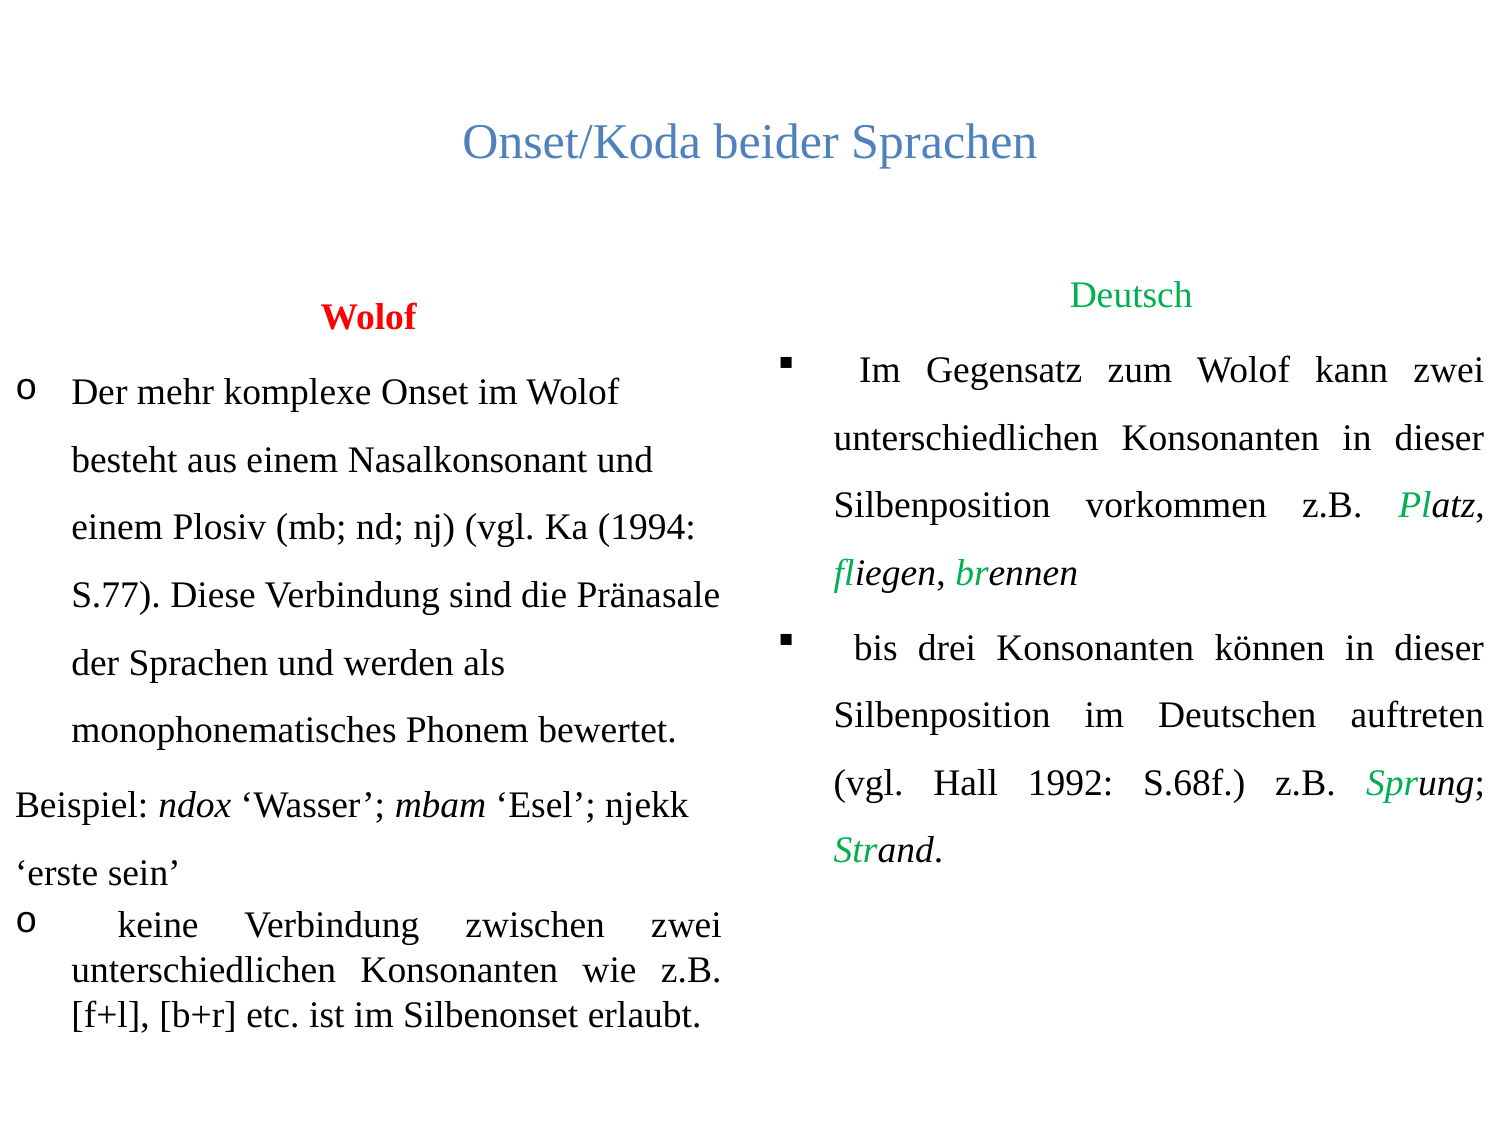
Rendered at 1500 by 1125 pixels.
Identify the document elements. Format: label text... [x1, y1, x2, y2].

list Deutsch Im Gegensatz zum Wolof kann zwei unterschiedlichen Konsonanten in dieser Silbenposition vorkommen z.B. Platz, fliegen, brennen bis drei Konsonanten können in dieser Silbenposition im Deutschen auftreten (vgl. Hall 1992: S.68f.) z.B. Sprung; Strand. [762, 262, 1500, 1125]
title Onset/Koda beider Sprachen [75, 45, 1425, 233]
list Wolof Der mehr komplexe Onset im Wolof besteht aus einem Nasalkonsonant und einem Plosiv (mb; nd; nj) (vgl. Ka (1994: S.77). Diese Verbindung sind die Pränasale der Sprachen und werden als monophonematisches Phonem bewertet. Beispiel: ndox ‘Wasser’; mbam ‘Esel’; njekk ‘erste sein’ keine Verbindung zwischen zwei unterschiedlichen Konsonanten wie z.B.[f+l], [b+r] etc. ist im Silbenonset erlaubt. [0, 262, 738, 1125]
